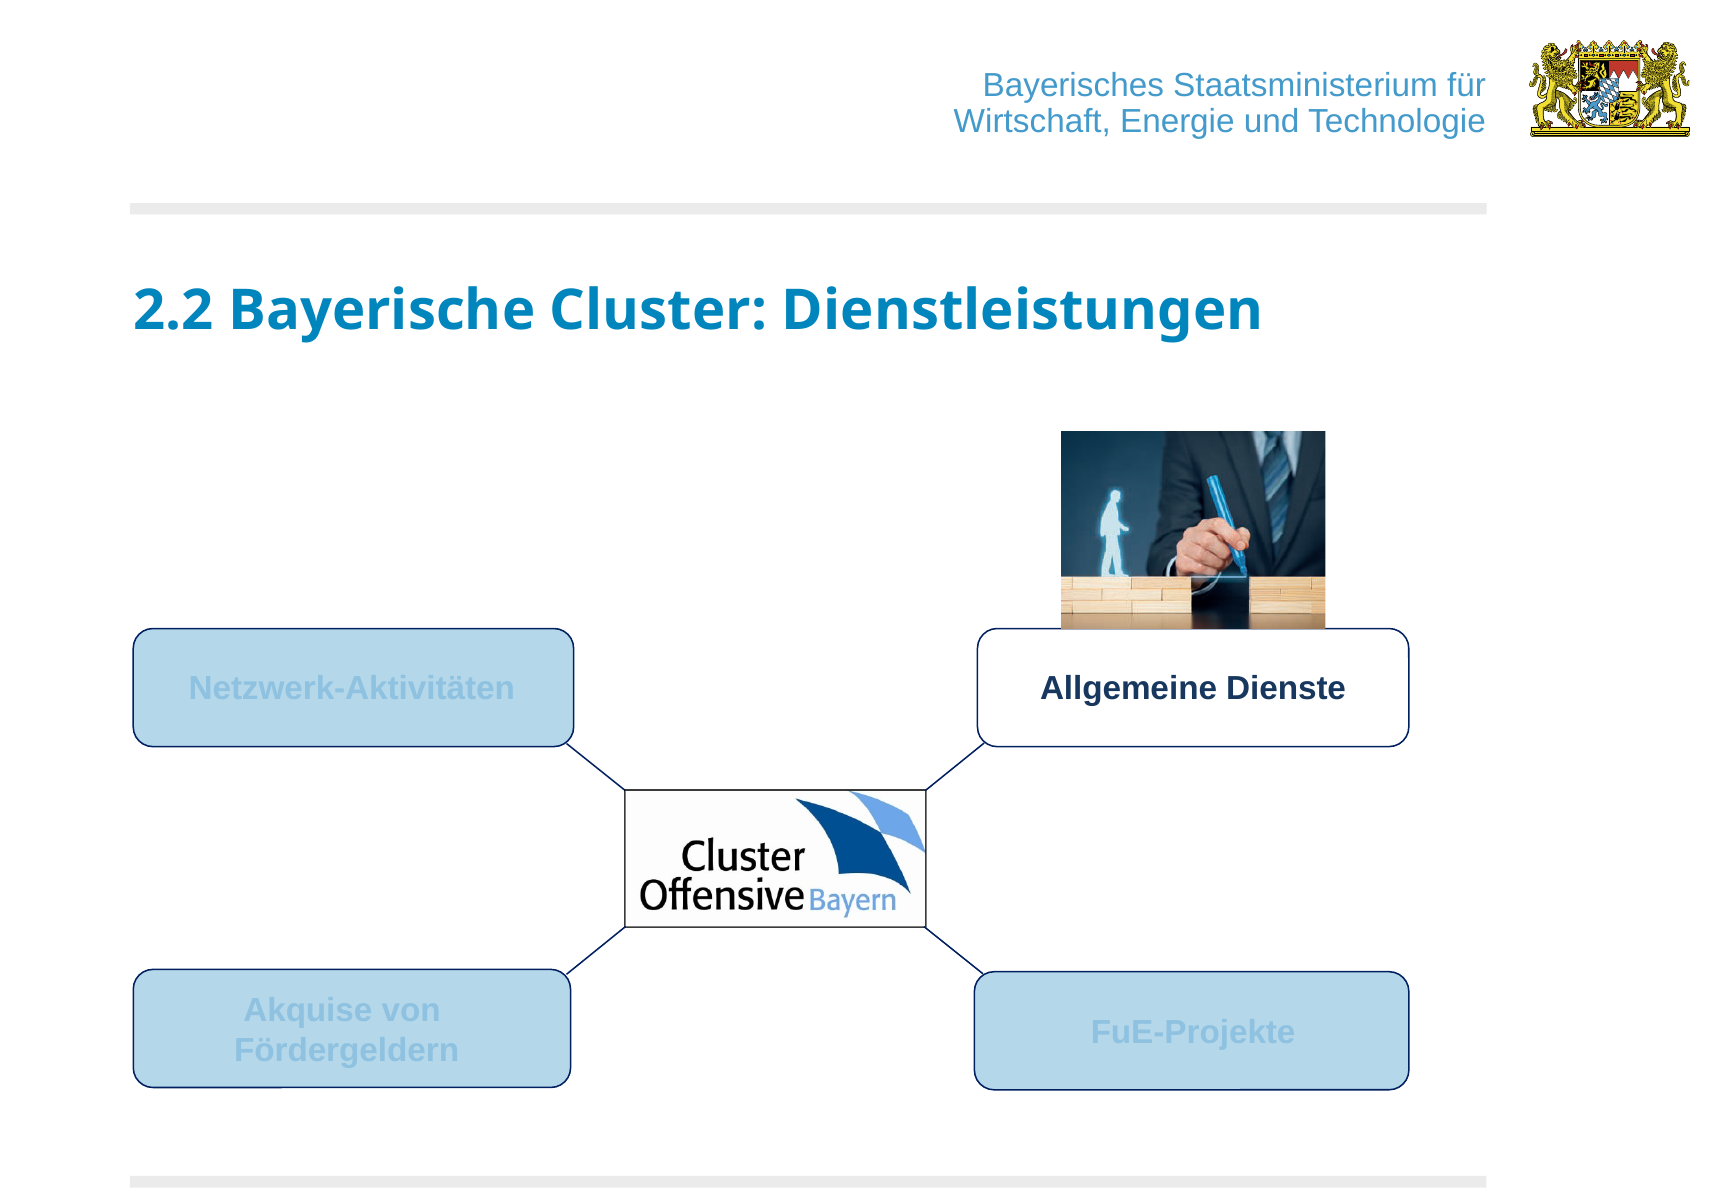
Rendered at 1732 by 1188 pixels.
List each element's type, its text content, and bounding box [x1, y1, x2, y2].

text_box 2.2 Bayerische Cluster: Dienstleistungen [133, 263, 1433, 352]
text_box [133, 431, 1410, 1091]
